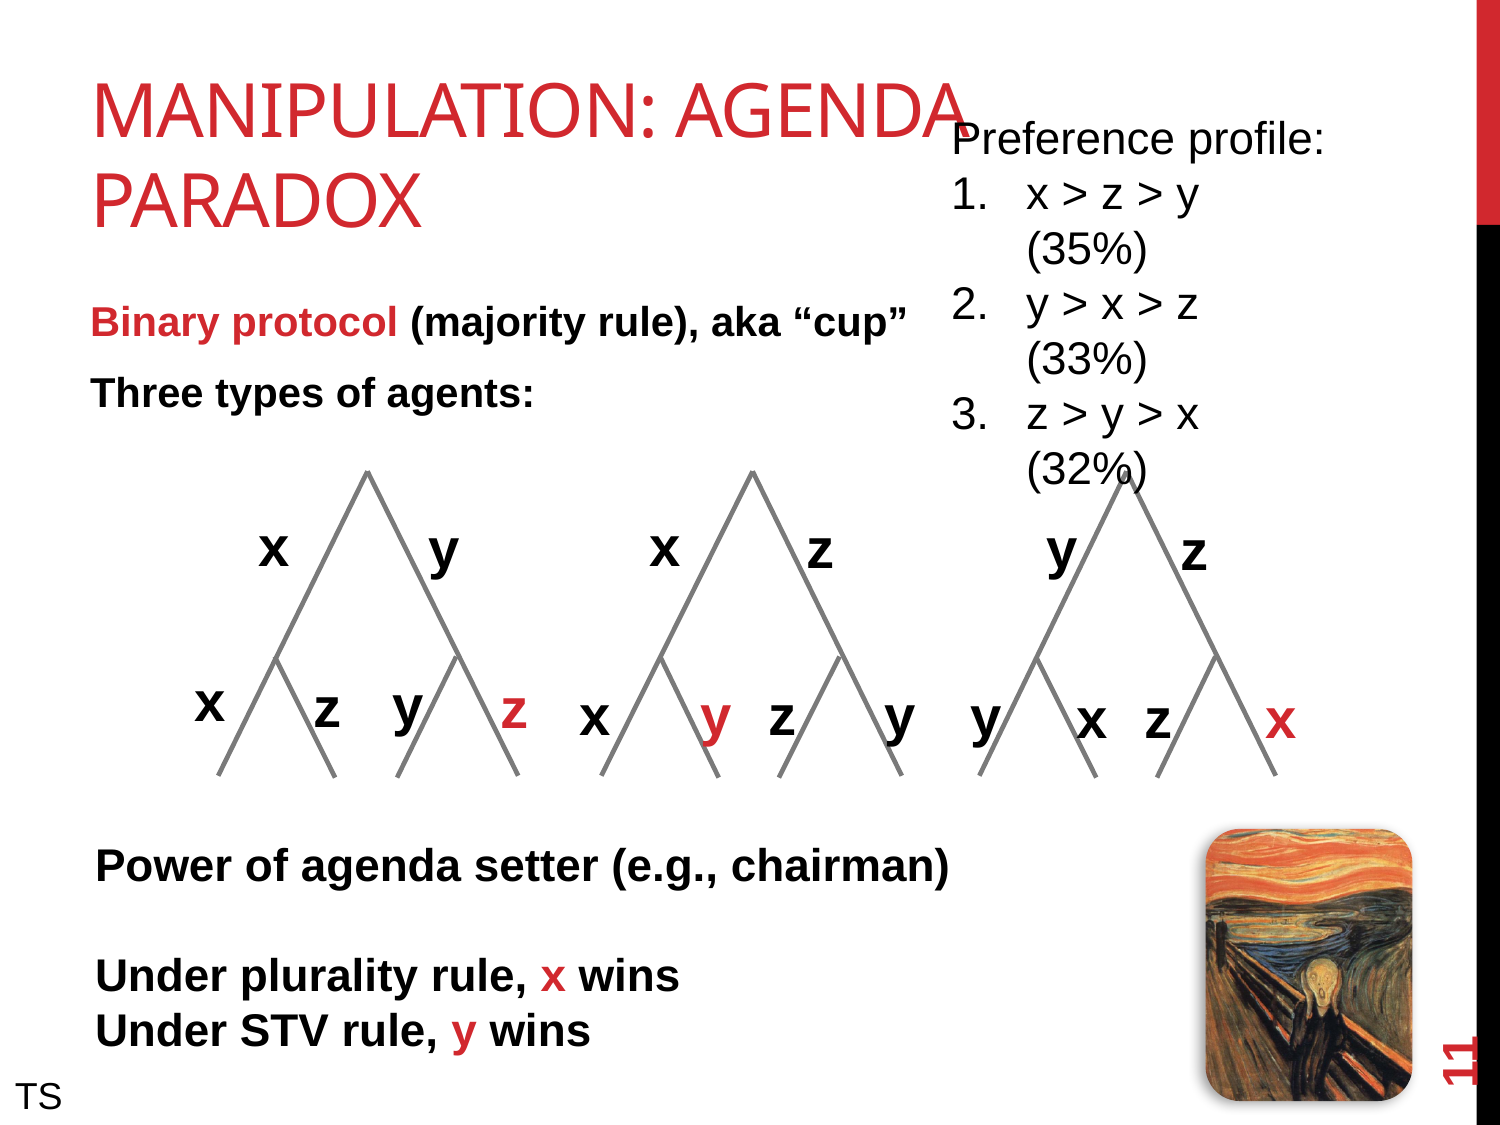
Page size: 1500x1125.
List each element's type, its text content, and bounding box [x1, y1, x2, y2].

text_box Preference profile: x > z > y (35%) y > x > z (33%) z > y > x (32%) [936, 101, 1437, 501]
list Binary protocol (majority rule), aka “cup” Three types of agents: [75, 287, 1325, 1005]
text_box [193, 470, 530, 779]
picture [1205, 828, 1413, 1102]
text_box Power of agenda setter (e.g., chairman) Under plurality rule, x wins Under STV rule, y wins [80, 828, 966, 1064]
text_box TS [0, 1064, 84, 1125]
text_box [579, 470, 916, 779]
slide_number 11 [1427, 887, 1488, 1104]
title Manipulation: Agenda paradox [75, 25, 1025, 250]
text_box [970, 470, 1298, 779]
